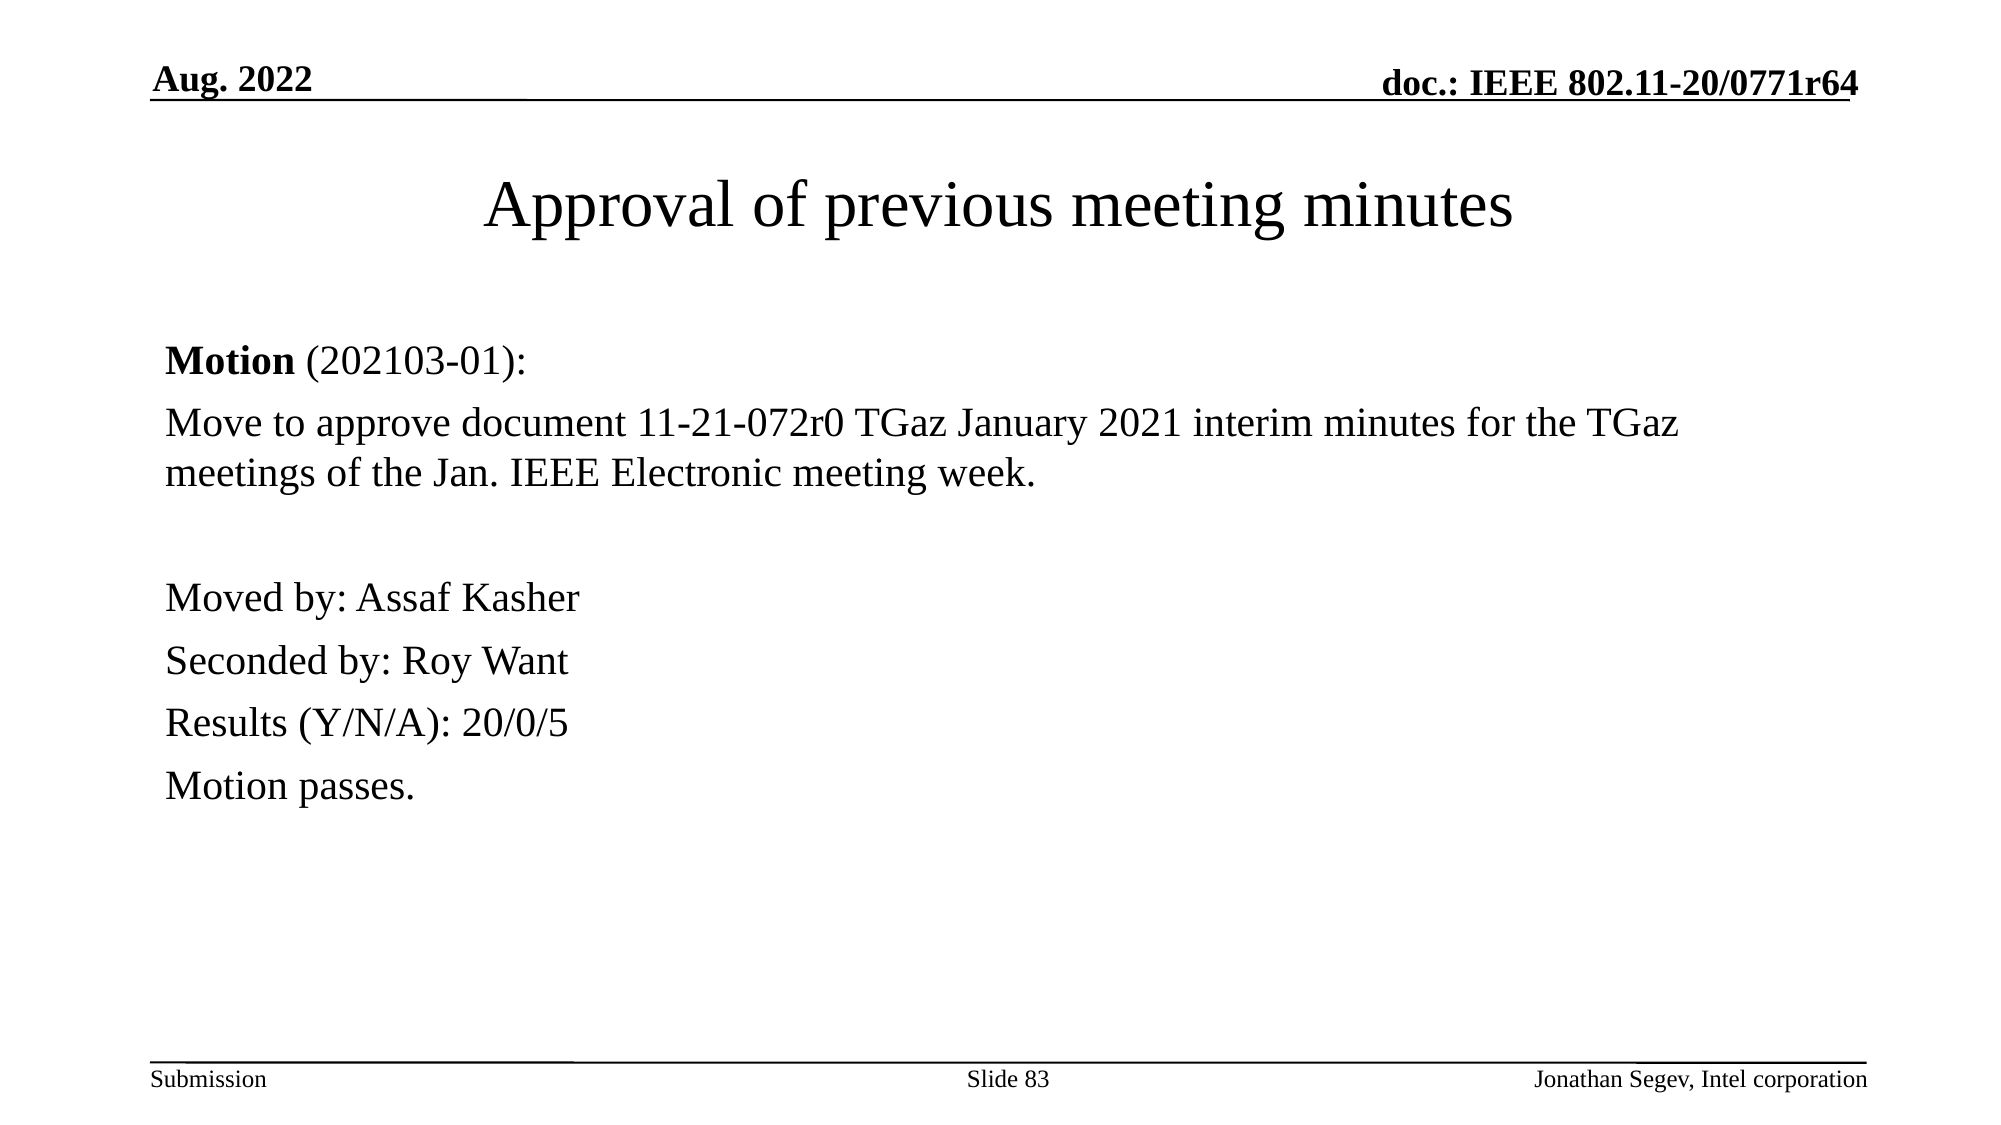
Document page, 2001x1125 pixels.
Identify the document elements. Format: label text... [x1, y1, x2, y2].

title Approval of previous meeting minutes [149, 112, 1850, 288]
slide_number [152, 54, 563, 100]
footer Jonathan Segev, Intel corporation [1171, 1061, 1869, 1093]
list Motion (202103-01): Move to approve document 11-21-072r0 TGaz January 2021 interim minutes for the TGaz meetings of the Jan. IEEE Electronic meeting week. Moved by: Assaf Kasher Seconded by: Roy Want Results (Y/N/A): 20/0/5 Motion passes. [149, 324, 1850, 1000]
slide_number Slide 83 [950, 1061, 1067, 1123]
